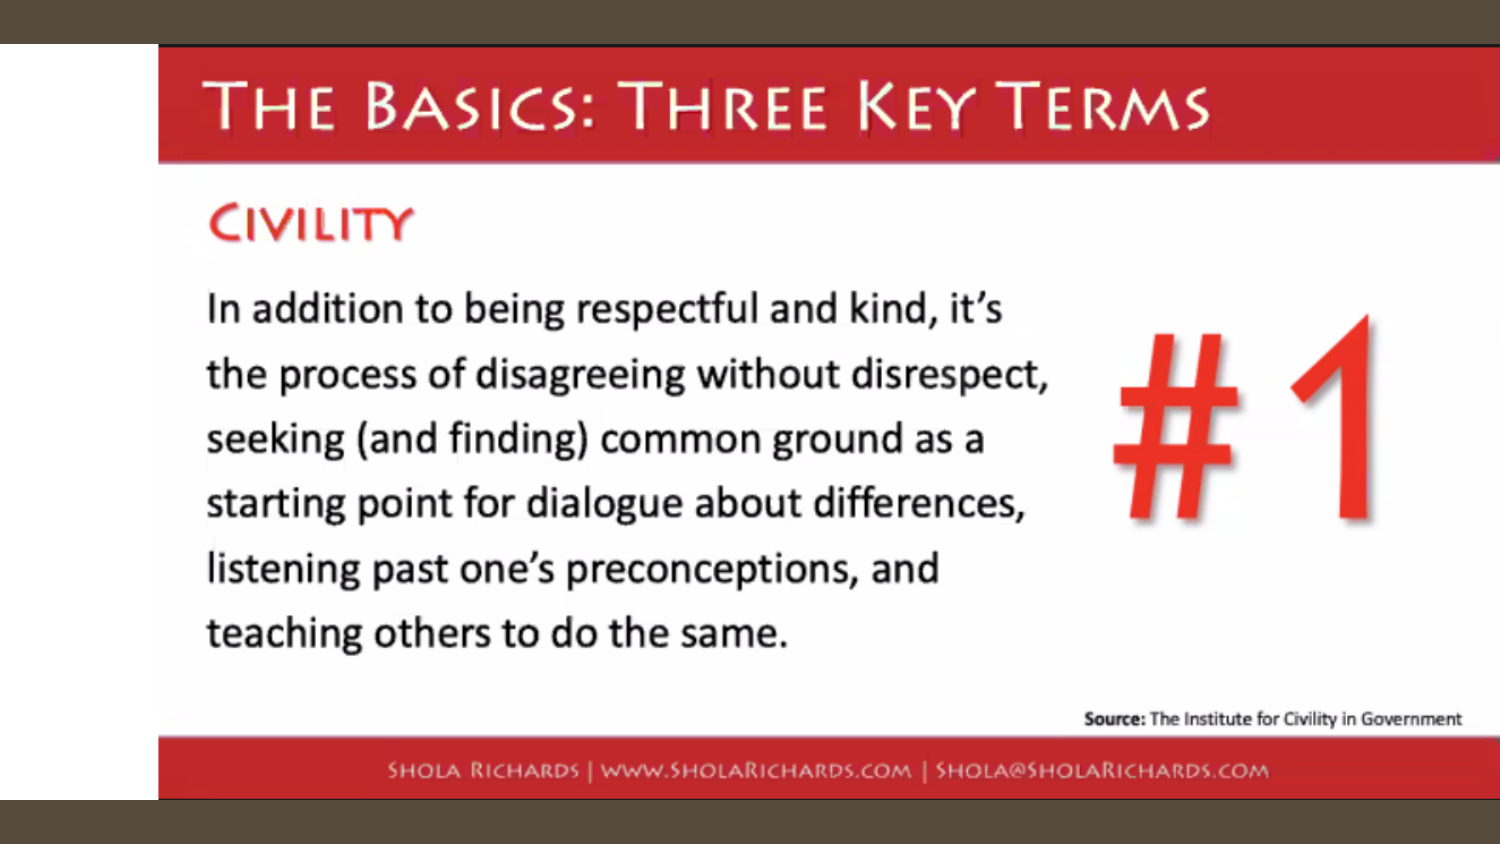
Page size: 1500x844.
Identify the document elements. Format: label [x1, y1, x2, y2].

picture [0, 44, 1500, 800]
